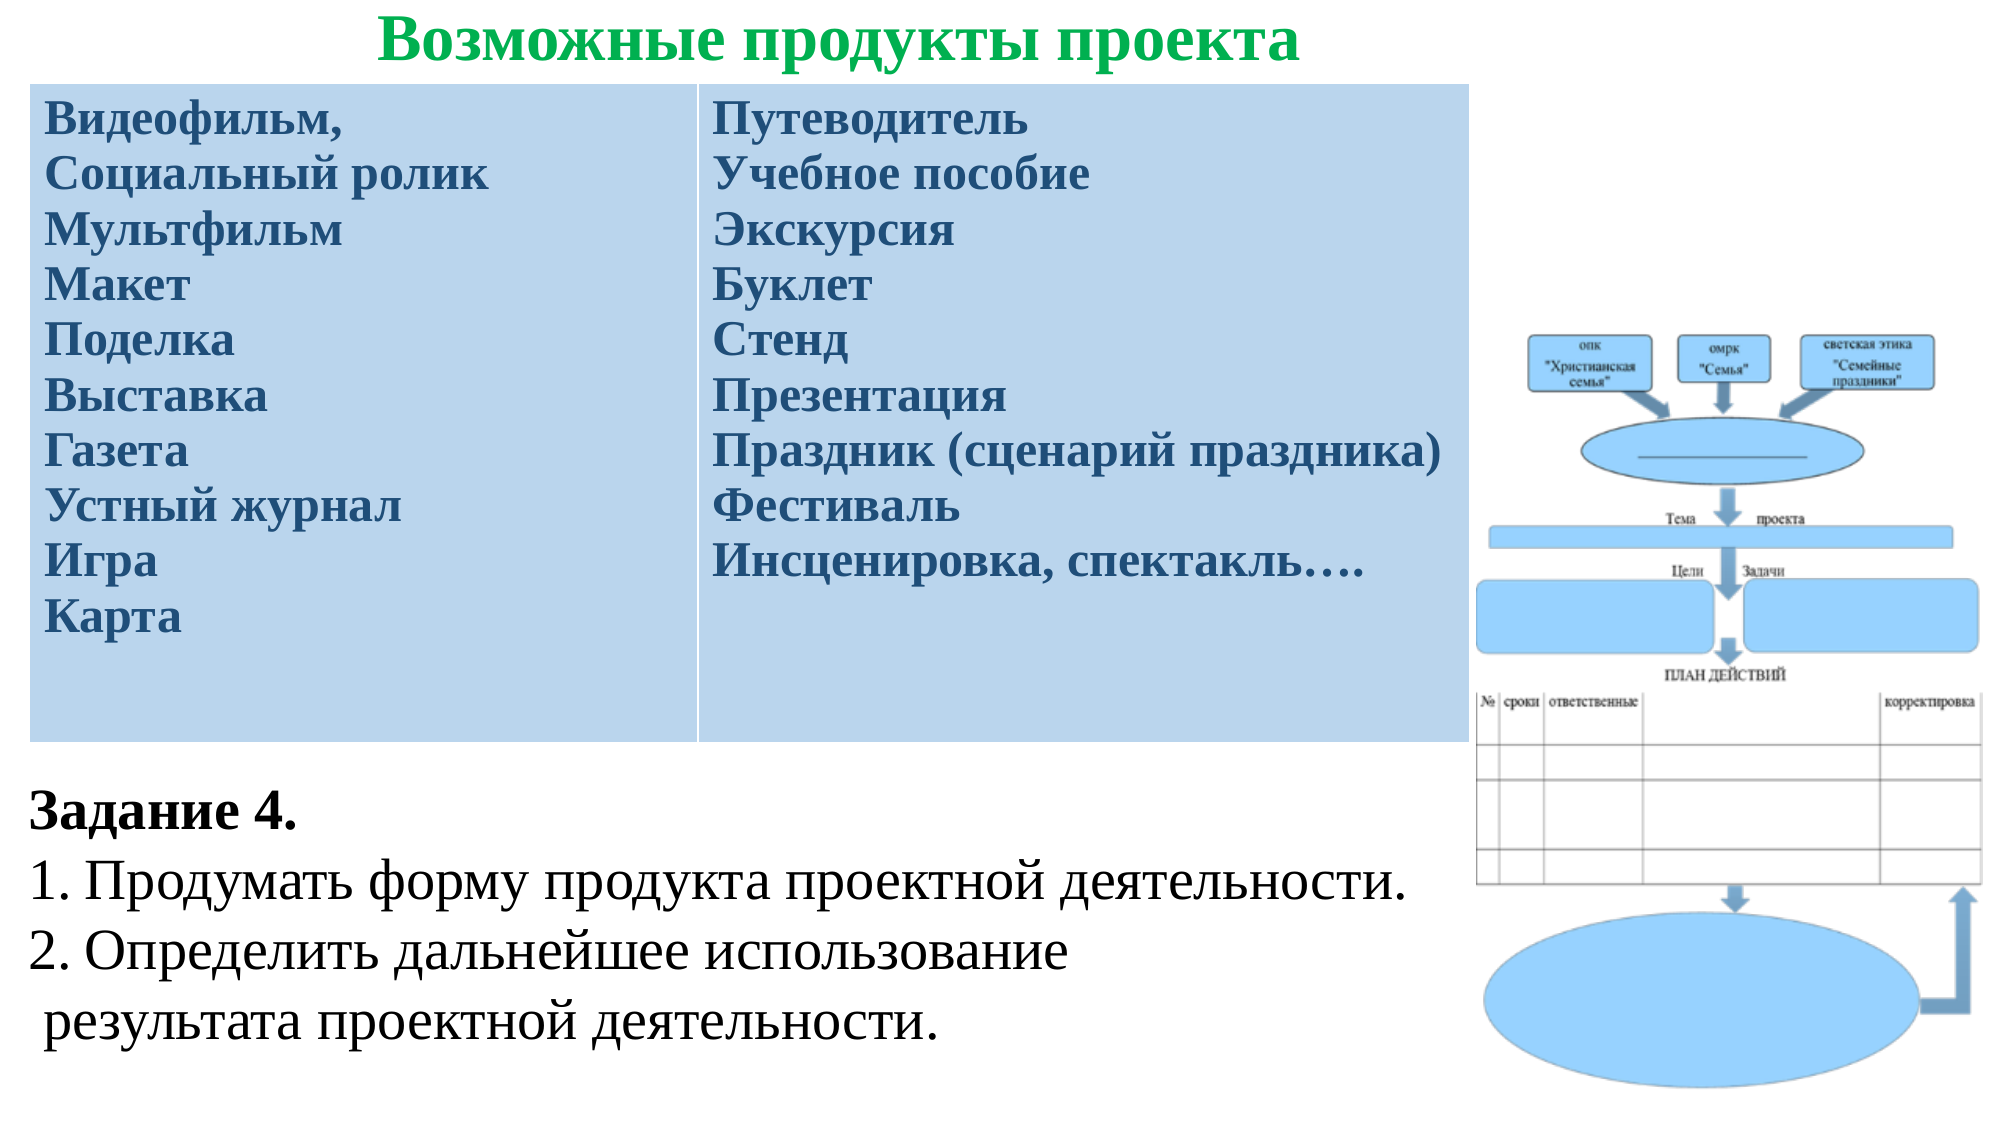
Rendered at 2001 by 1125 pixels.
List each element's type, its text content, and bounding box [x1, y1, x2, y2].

table_header Видеофильм, Социальный ролик Мультфильм Макет Поделка Выставка Газета Устный журнал Игра Карта [30, 84, 697, 742]
text_box Возможные продукты проекта [347, 0, 1490, 82]
text_box Задание 4. Продумать форму продукта проектной деятельности. Определить дальнейшее использование результата проектной деятельности. [13, 763, 1476, 1059]
picture [1476, 330, 1983, 1090]
table_header Путеводитель Учебное пособие Экскурсия Буклет Стенд Презентация Праздник (сценарий праздника) Фестиваль Инсценировка, спектакль…. [699, 84, 1469, 742]
